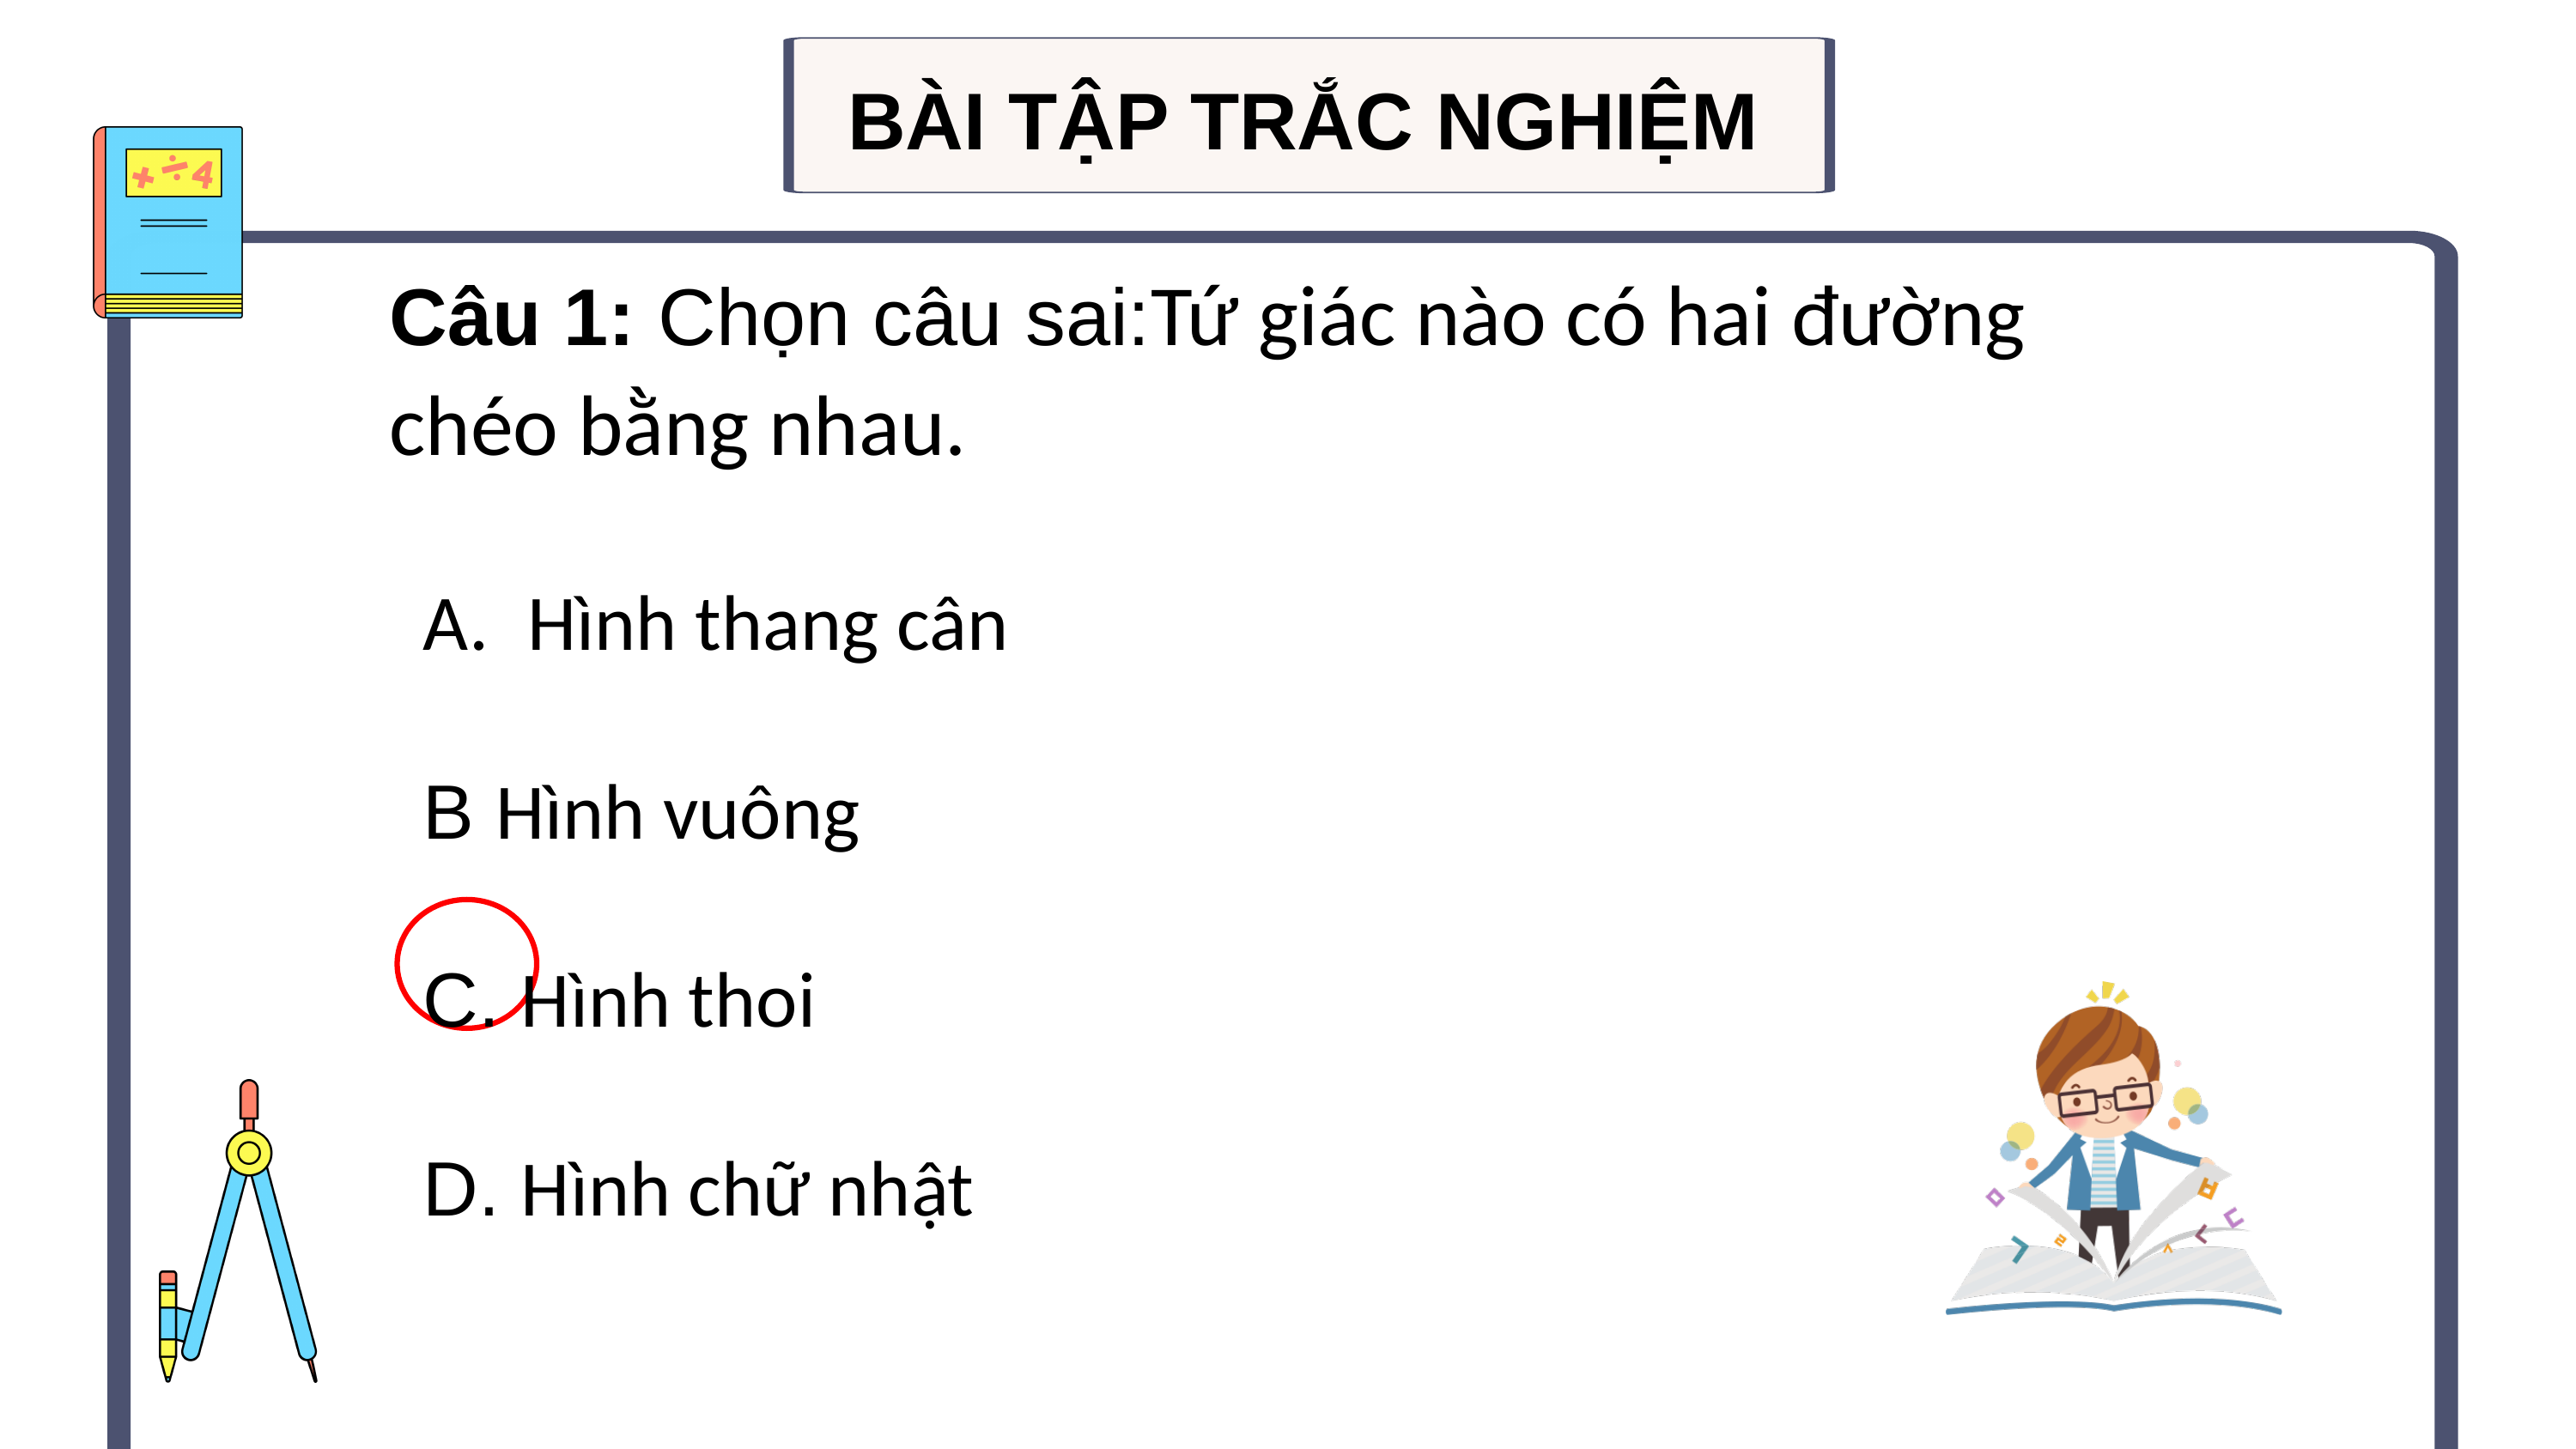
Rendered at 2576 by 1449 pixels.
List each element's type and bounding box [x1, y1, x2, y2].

text_box [783, 37, 1846, 194]
picture [1945, 981, 2282, 1316]
picture [158, 1079, 319, 1383]
picture [92, 126, 243, 319]
text_box [106, 230, 2458, 1449]
